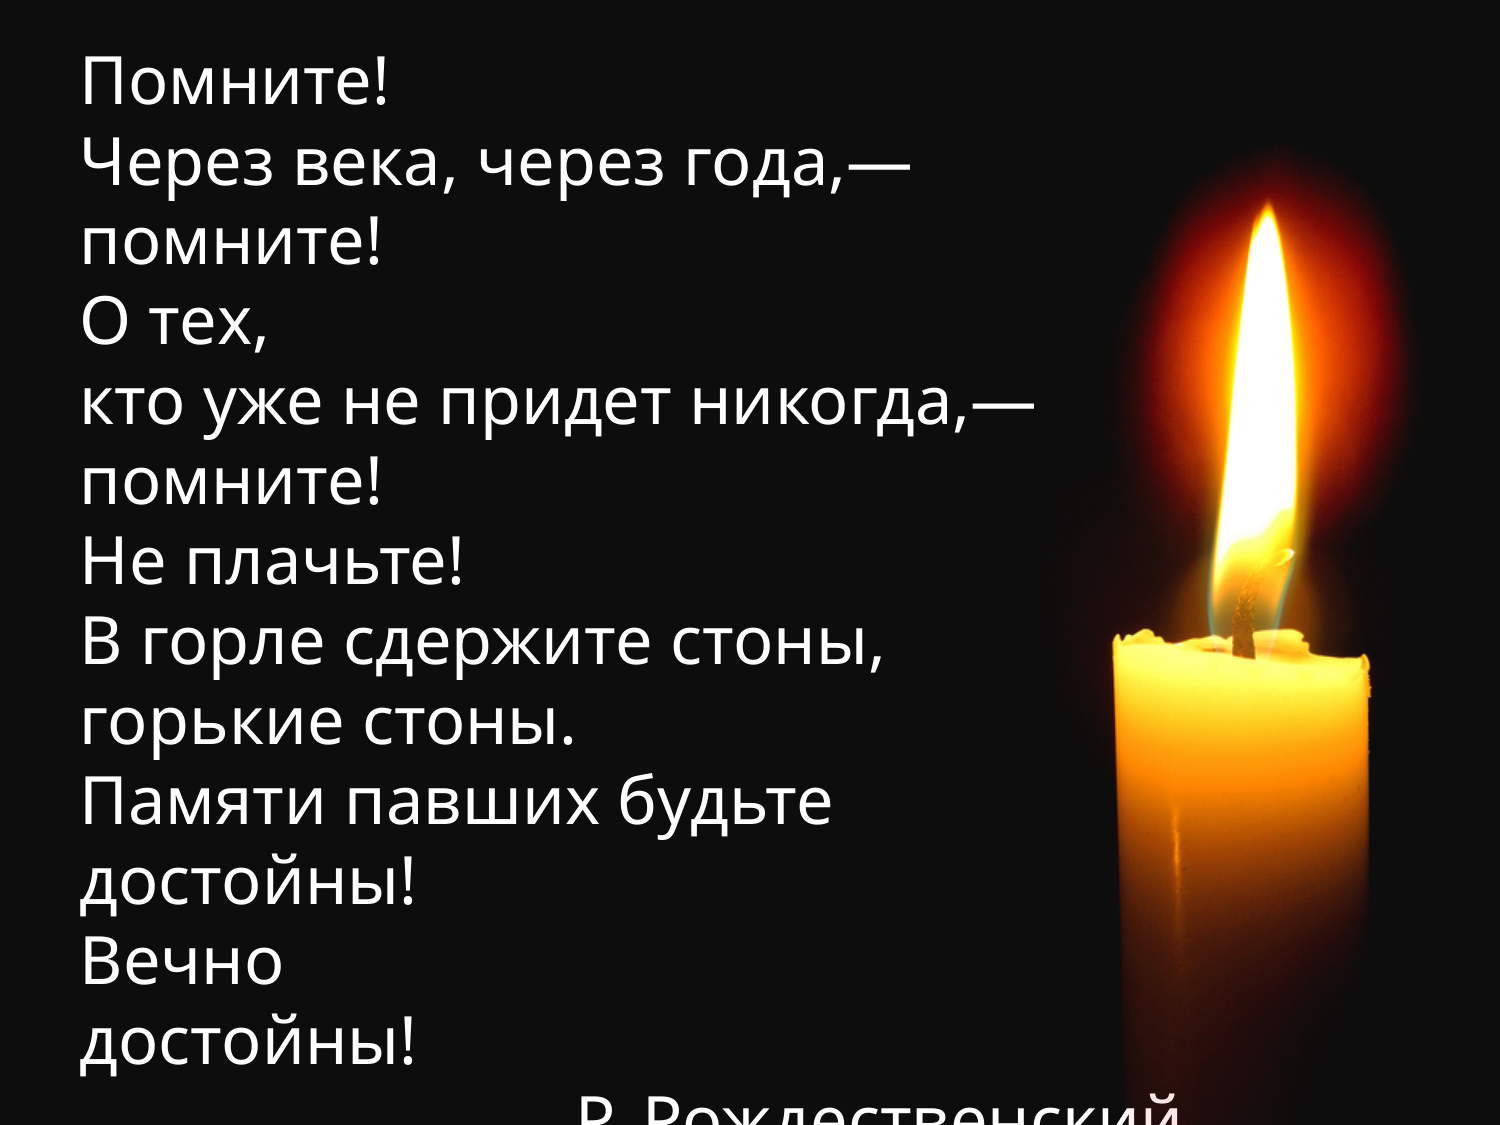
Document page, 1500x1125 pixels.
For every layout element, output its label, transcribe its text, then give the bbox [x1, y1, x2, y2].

text_box Помните! Через века, через года,— помните! О тех, кто уже не придет никогда,— помните! Не плачьте! В горле сдержите стоны, горькие стоны. Памяти павших будьте достойны! Вечно достойны! Р. Рождественский [64, 30, 827, 1125]
picture [832, 11, 1500, 1125]
